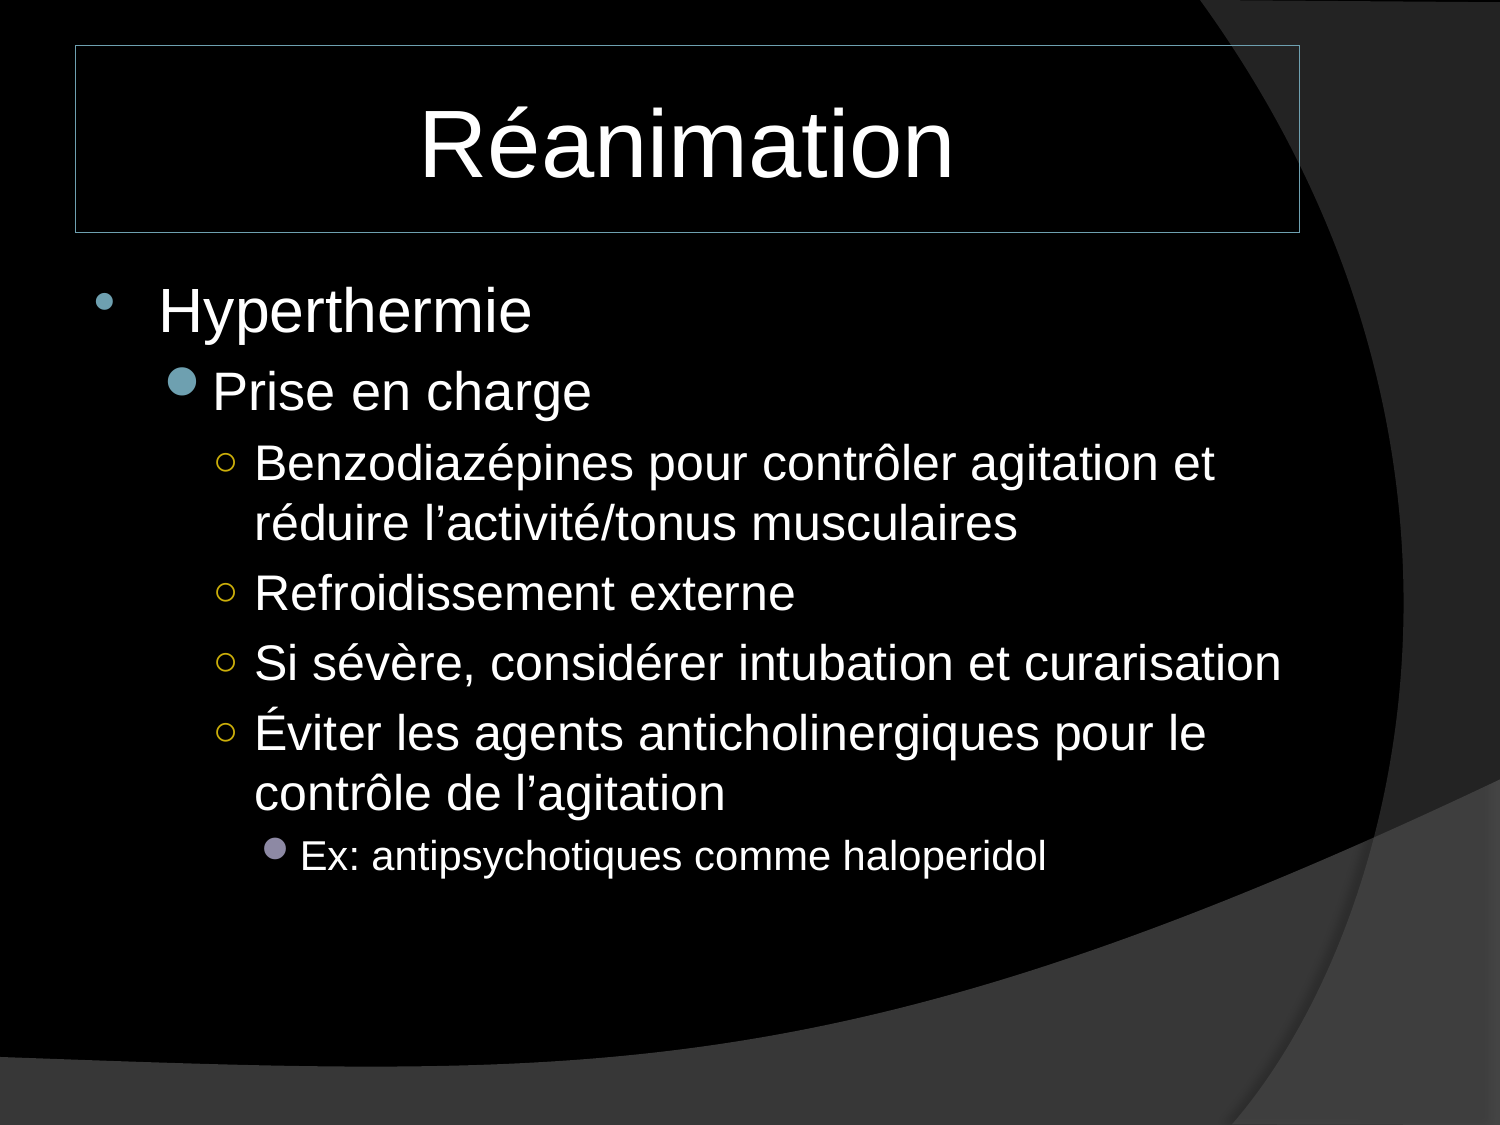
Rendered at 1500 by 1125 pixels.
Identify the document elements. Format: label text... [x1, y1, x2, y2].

title Réanimation [75, 45, 1300, 233]
list Hyperthermie Prise en charge Benzodiazépines pour contrôler agitation et réduire l’activité/tonus musculaires Refroidissement externe Si sévère, considérer intubation et curarisation Éviter les agents anticholinergiques pour le contrôle de l’agitation Ex: antipsychotiques comme haloperidol [75, 262, 1300, 1005]
